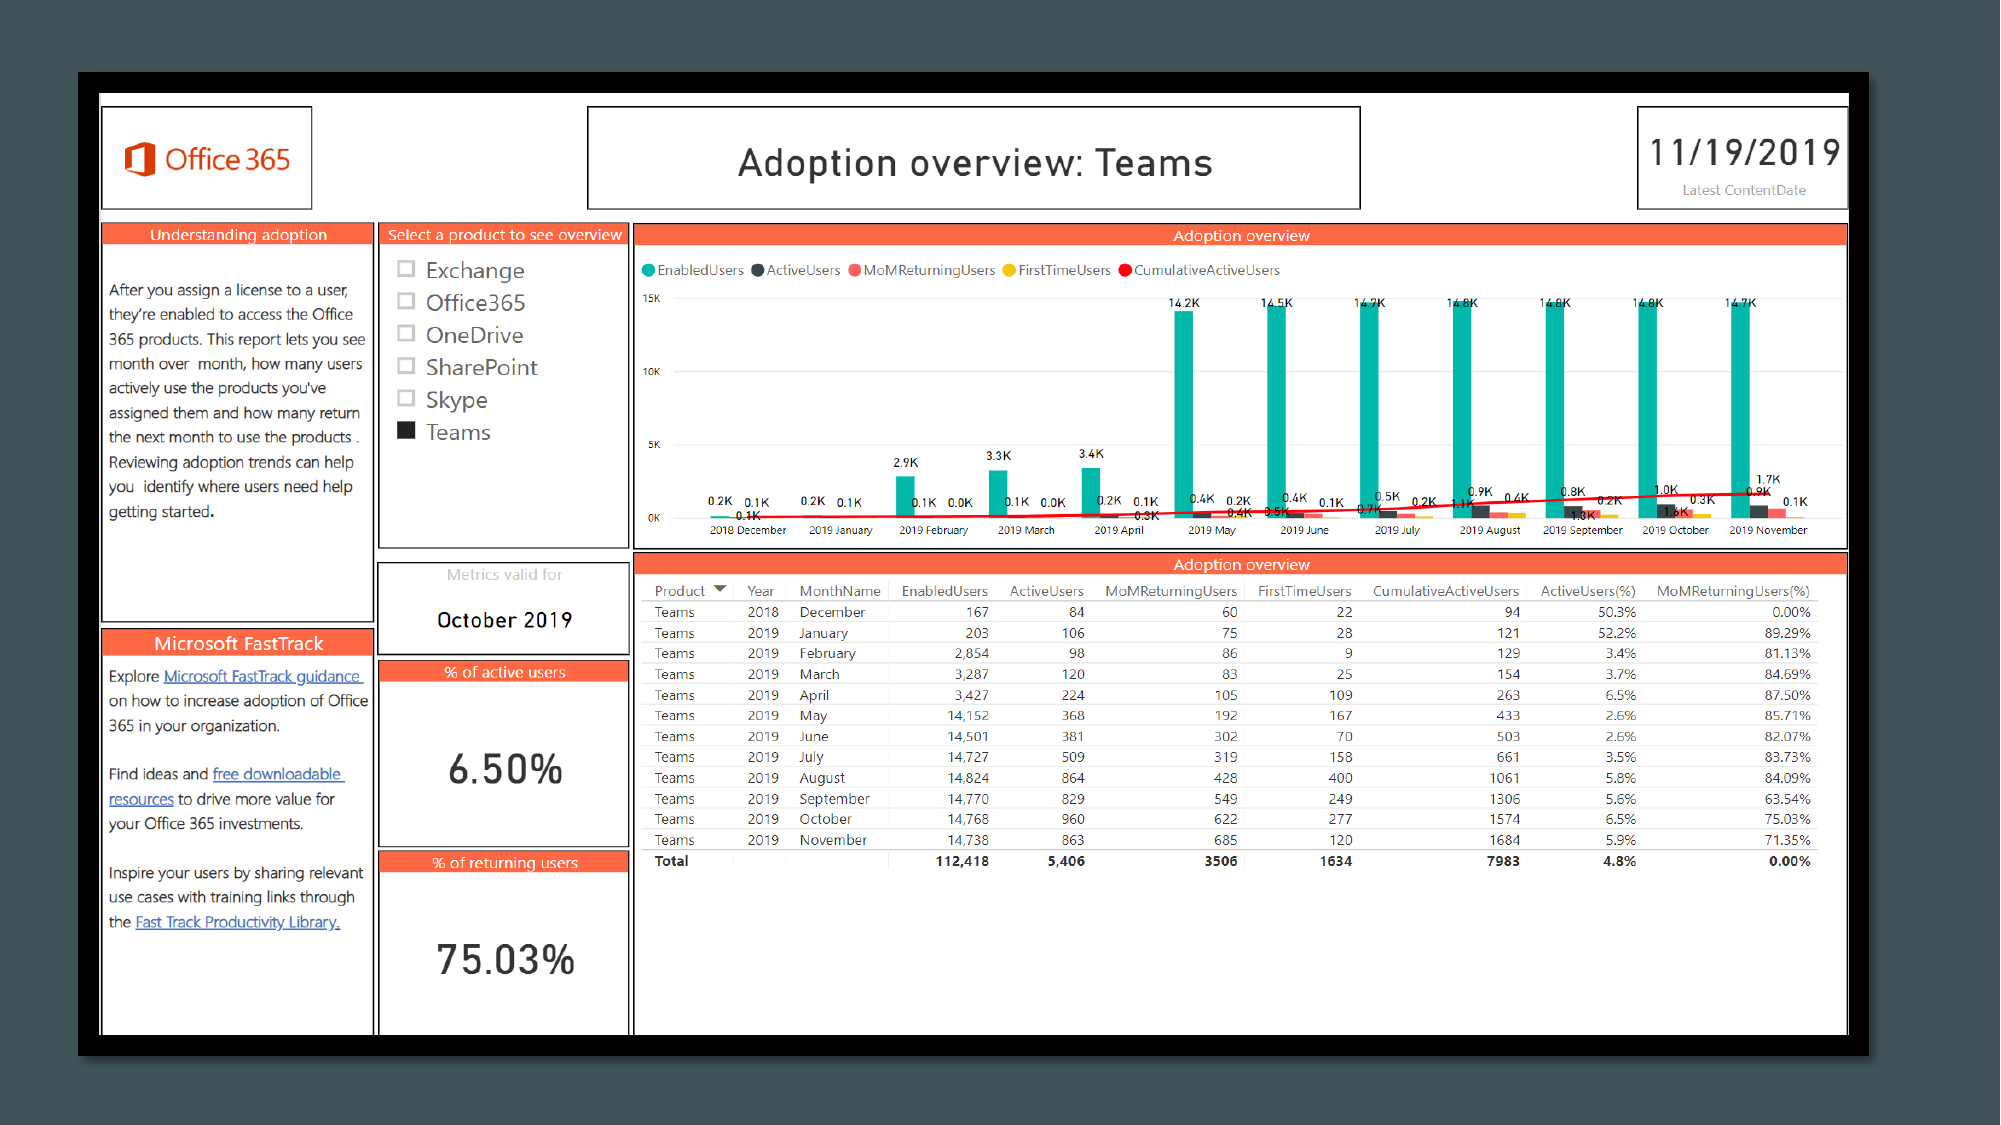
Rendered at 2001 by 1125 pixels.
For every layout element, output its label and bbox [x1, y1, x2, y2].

picture [98, 92, 1849, 1036]
